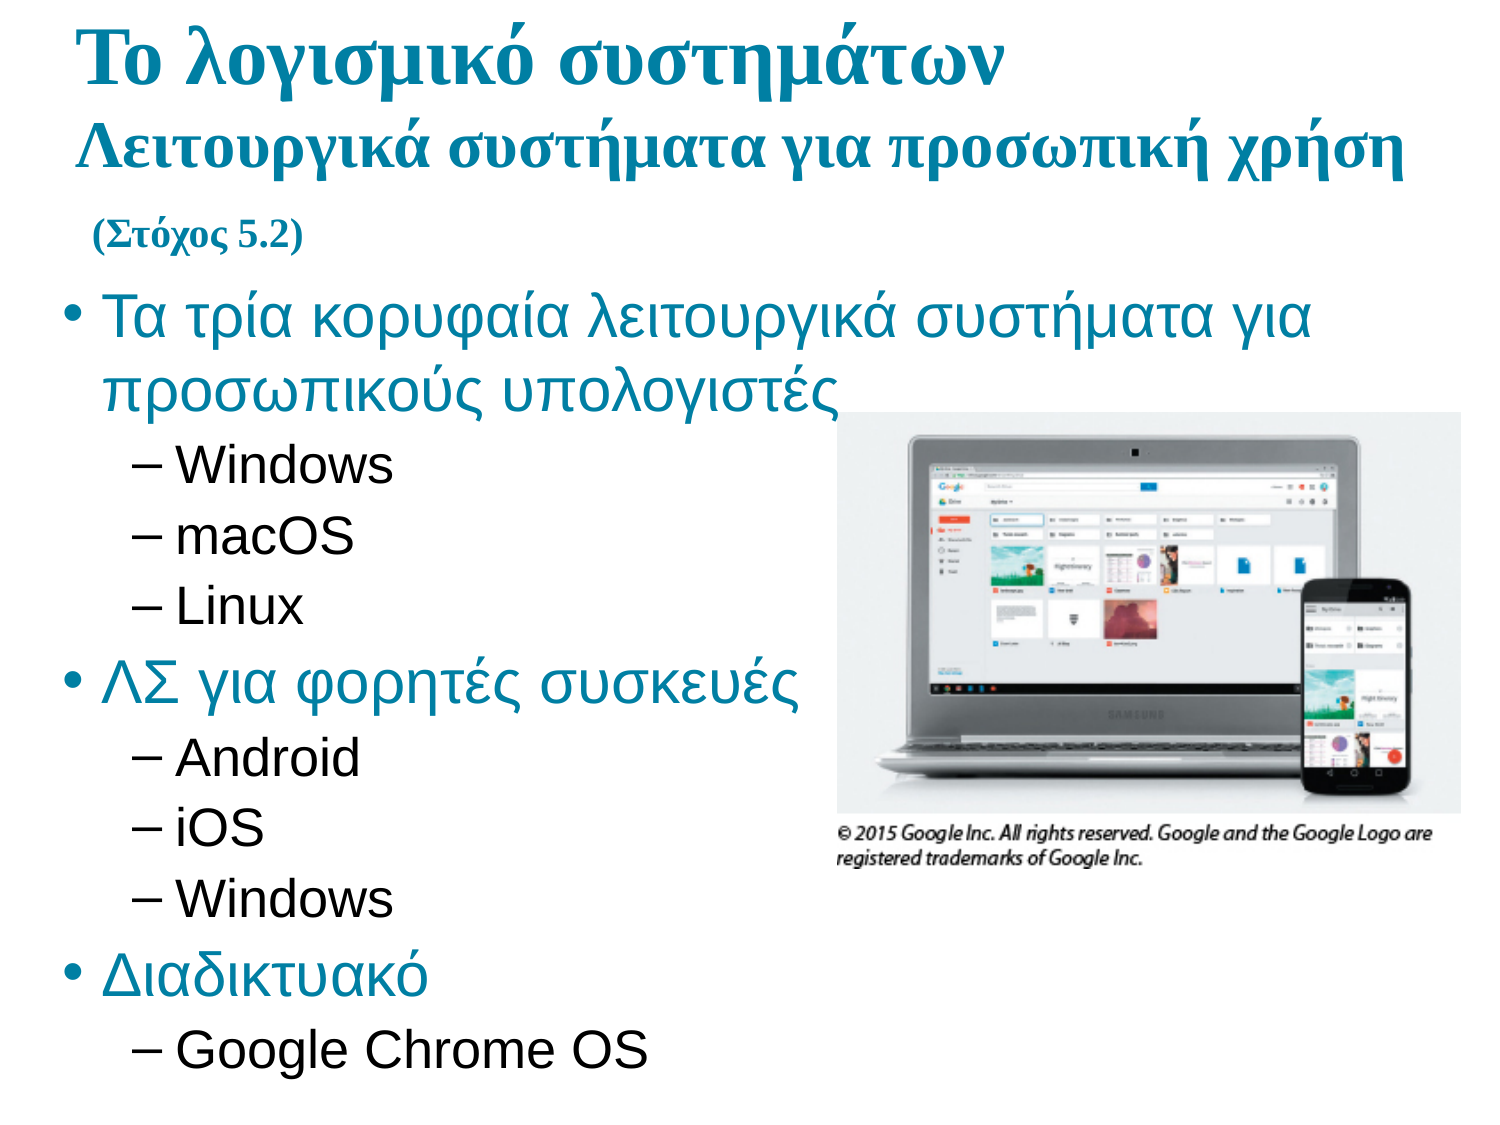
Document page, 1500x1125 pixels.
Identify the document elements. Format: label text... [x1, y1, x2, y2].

picture [837, 412, 1462, 870]
list Τα τρία κορυφαία λειτουργικά συστήματα για προσωπικούς υπολογιστές Windows macOS Linux ΛΣ για φορητές συσκευές Android iOS Windows Διαδικτυακό Google Chrome OS [62, 275, 1488, 1088]
title Το λογισμικό συστημάτων Λειτουργικά συστήματα για προσωπική χρήση (Στόχος 5.2) [75, 0, 1488, 263]
